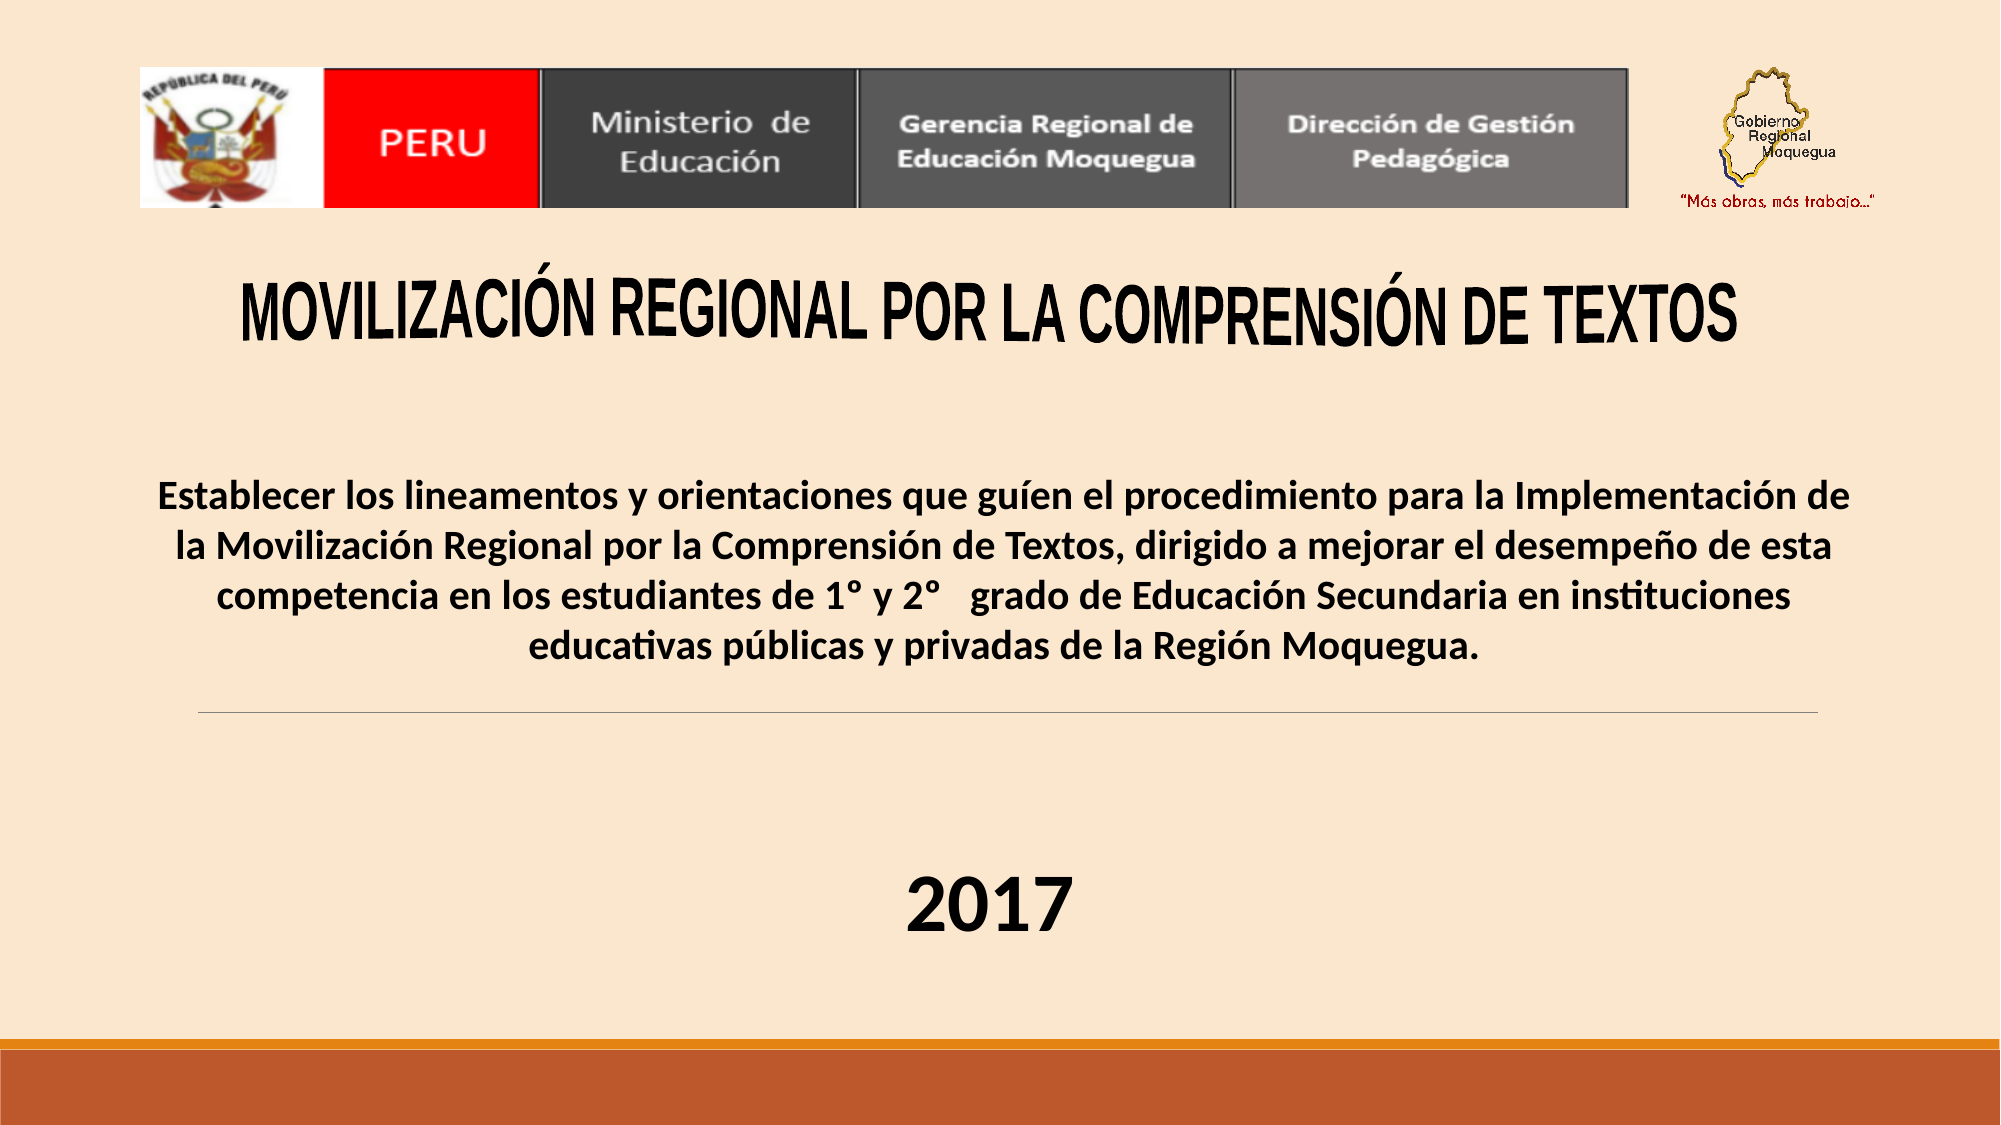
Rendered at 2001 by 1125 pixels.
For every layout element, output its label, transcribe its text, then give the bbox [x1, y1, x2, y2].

text_box Establecer los lineamentos y orientaciones que guíen el procedimiento para la Implementación de la Movilización Regional por la Comprensión de Textos, dirigido a mejorar el desempeño de esta competencia en los estudiantes de 1º y 2º grado de Educación Secundaria en instituciones educativas públicas y privadas de la Región Moquegua. [135, 460, 1874, 726]
text_box 2017 [890, 840, 1090, 956]
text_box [140, 67, 1875, 209]
